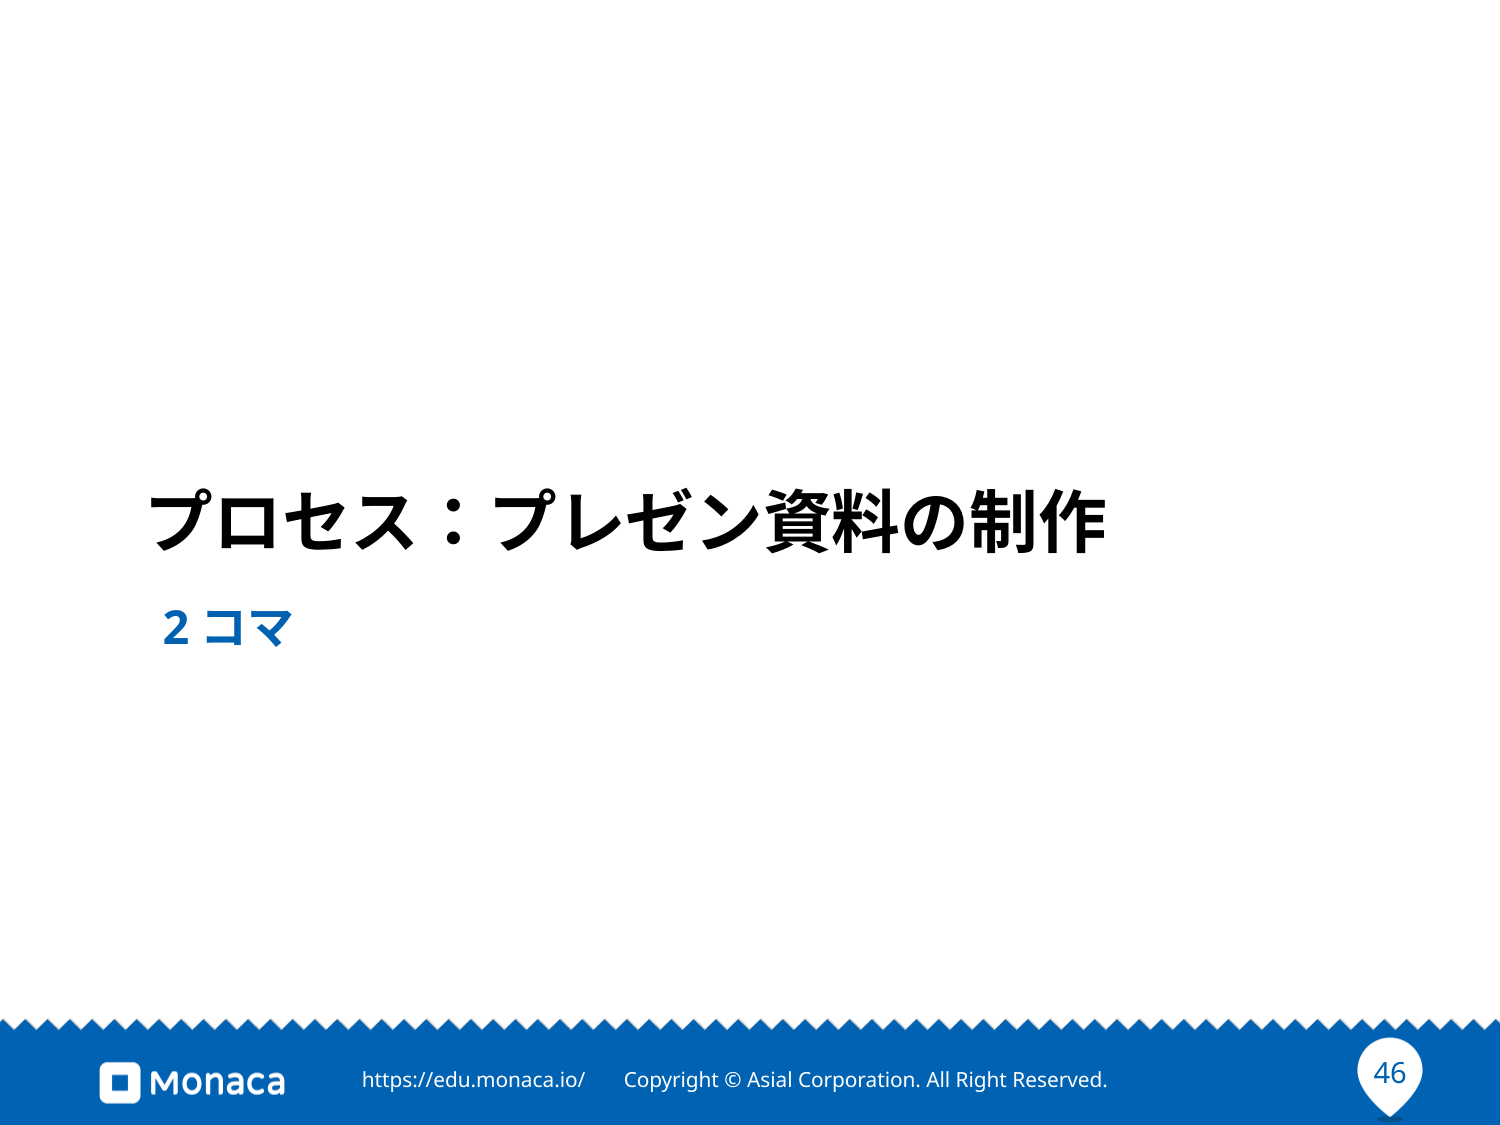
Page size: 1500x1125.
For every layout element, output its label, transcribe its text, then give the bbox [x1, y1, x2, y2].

subtitle 2コマ [147, 590, 1359, 752]
title プロセス：プレゼン資料の制作 [144, 326, 1356, 561]
picture [0, 1017, 1500, 1125]
